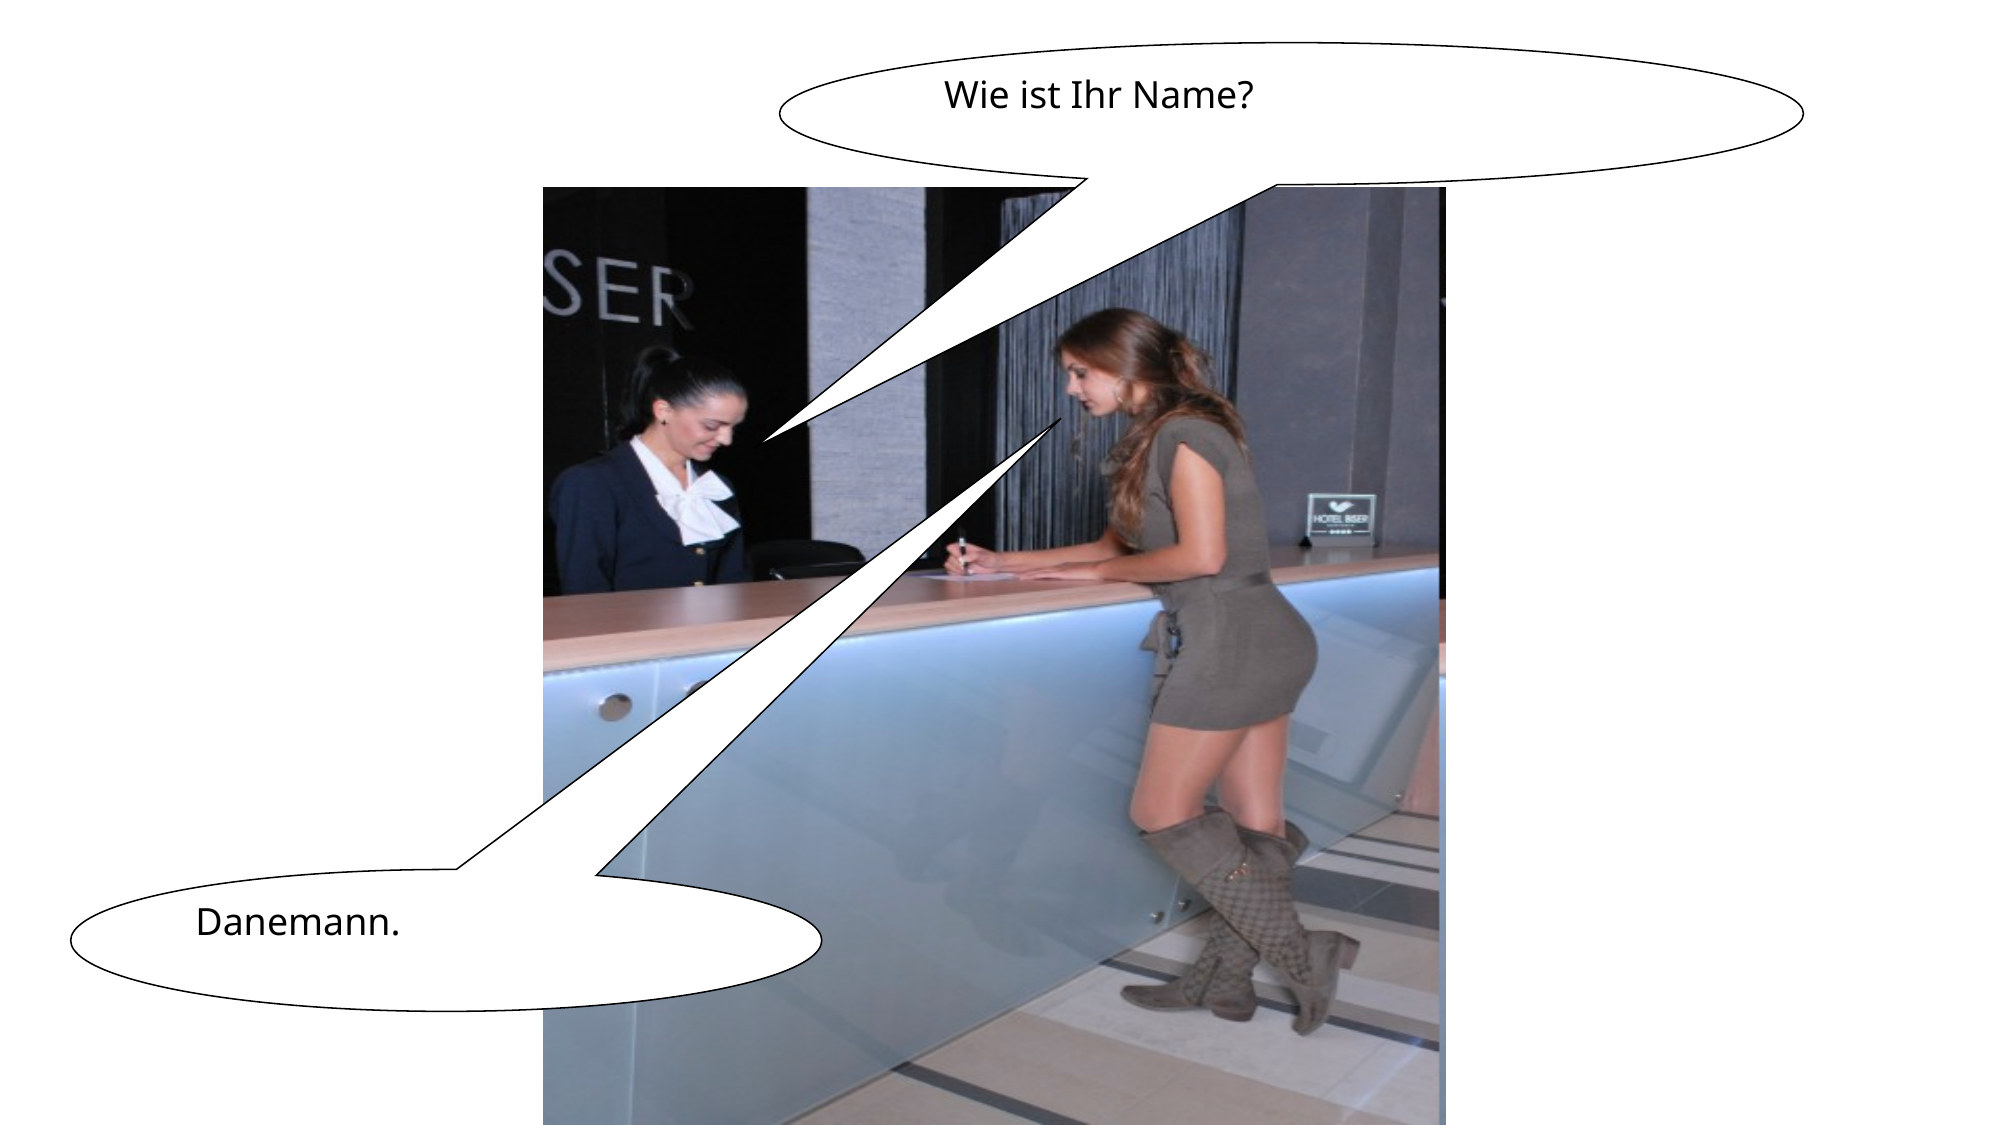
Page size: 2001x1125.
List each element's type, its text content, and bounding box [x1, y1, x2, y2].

picture [543, 187, 1446, 1125]
text_box Danemann. [70, 804, 543, 1012]
text_box Wie ist Ihr Name? [779, 42, 1804, 187]
